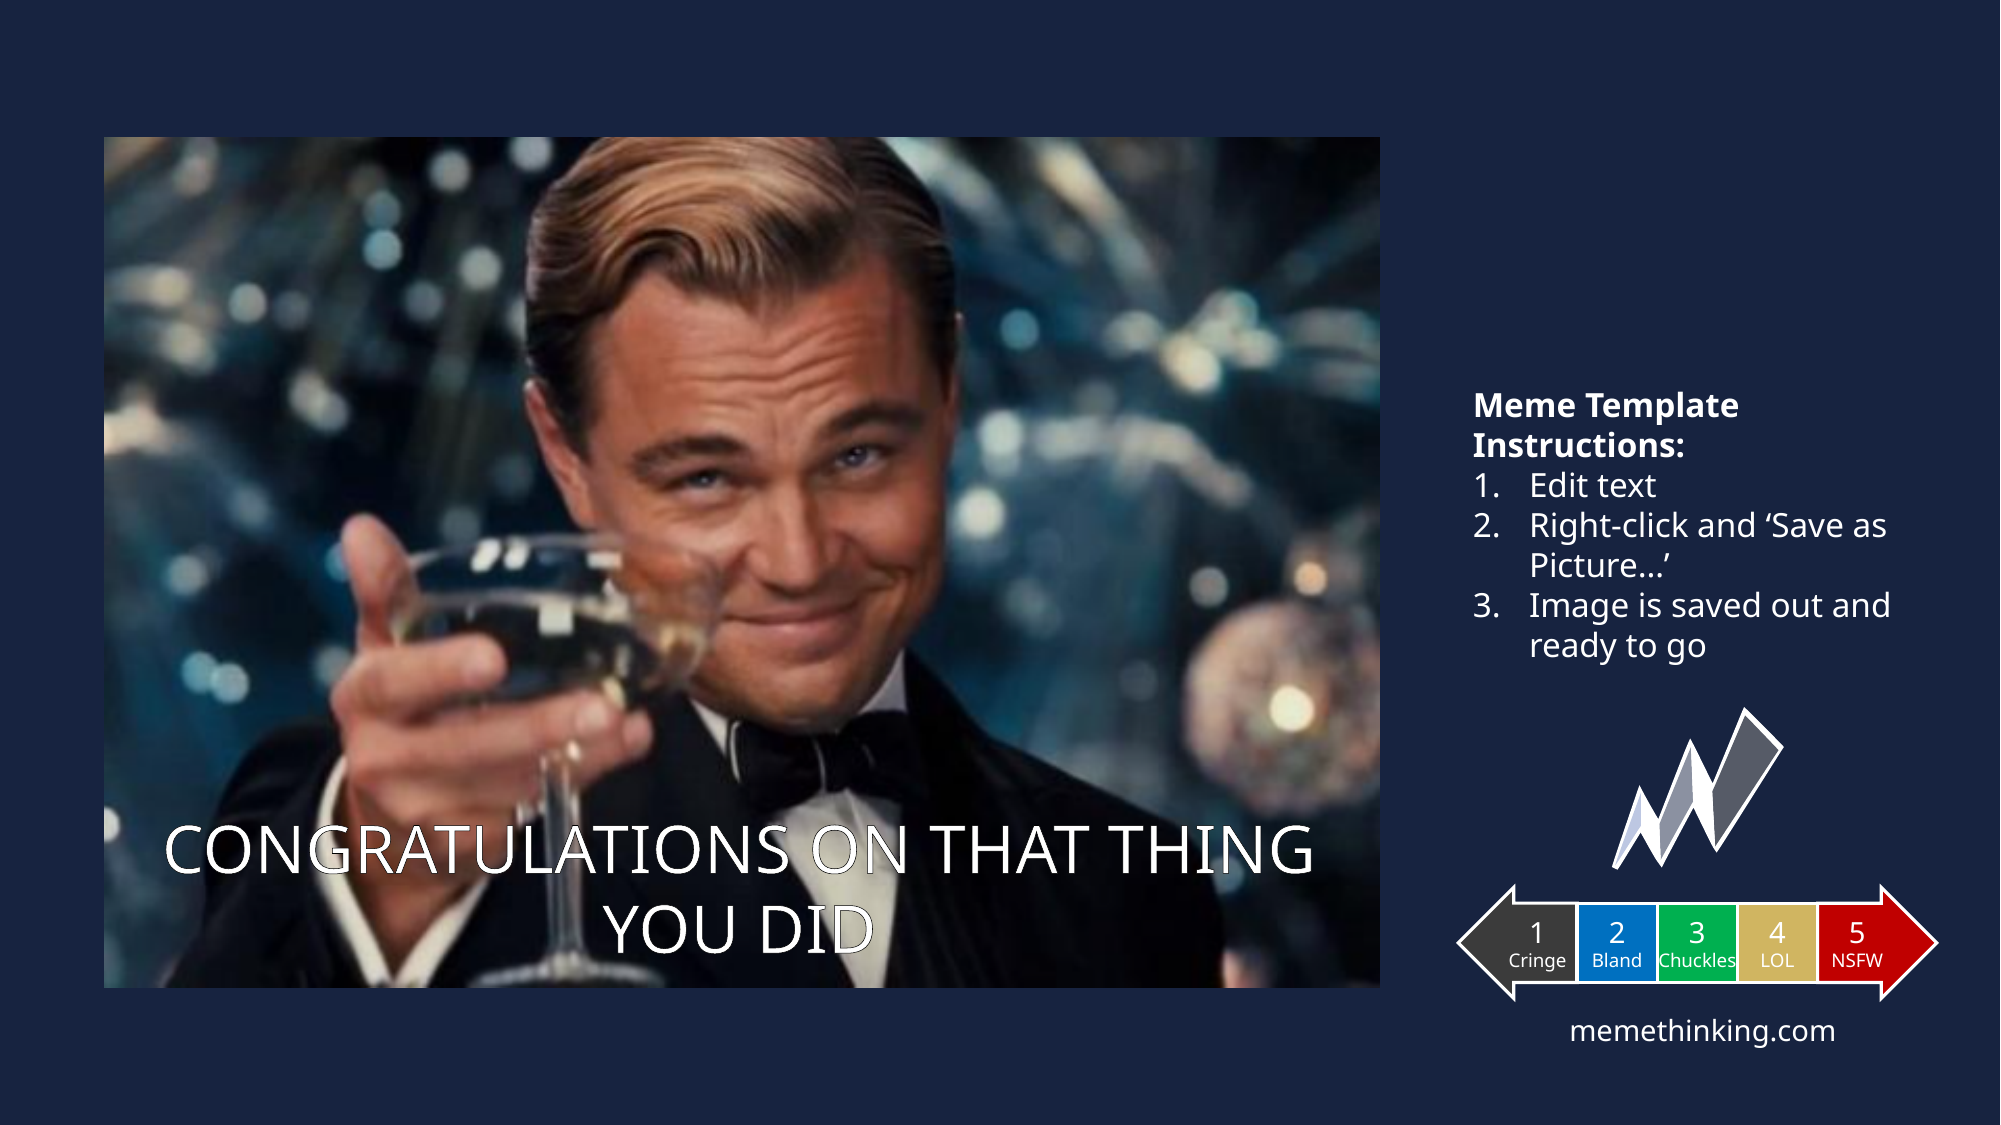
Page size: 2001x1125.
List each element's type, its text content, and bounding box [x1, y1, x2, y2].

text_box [103, 136, 1380, 988]
text_box Meme Template Instructions: Edit text Right-click and ‘Save as Picture…’ Image is saved out and ready to go [1458, 377, 1937, 672]
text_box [1457, 703, 1938, 1057]
